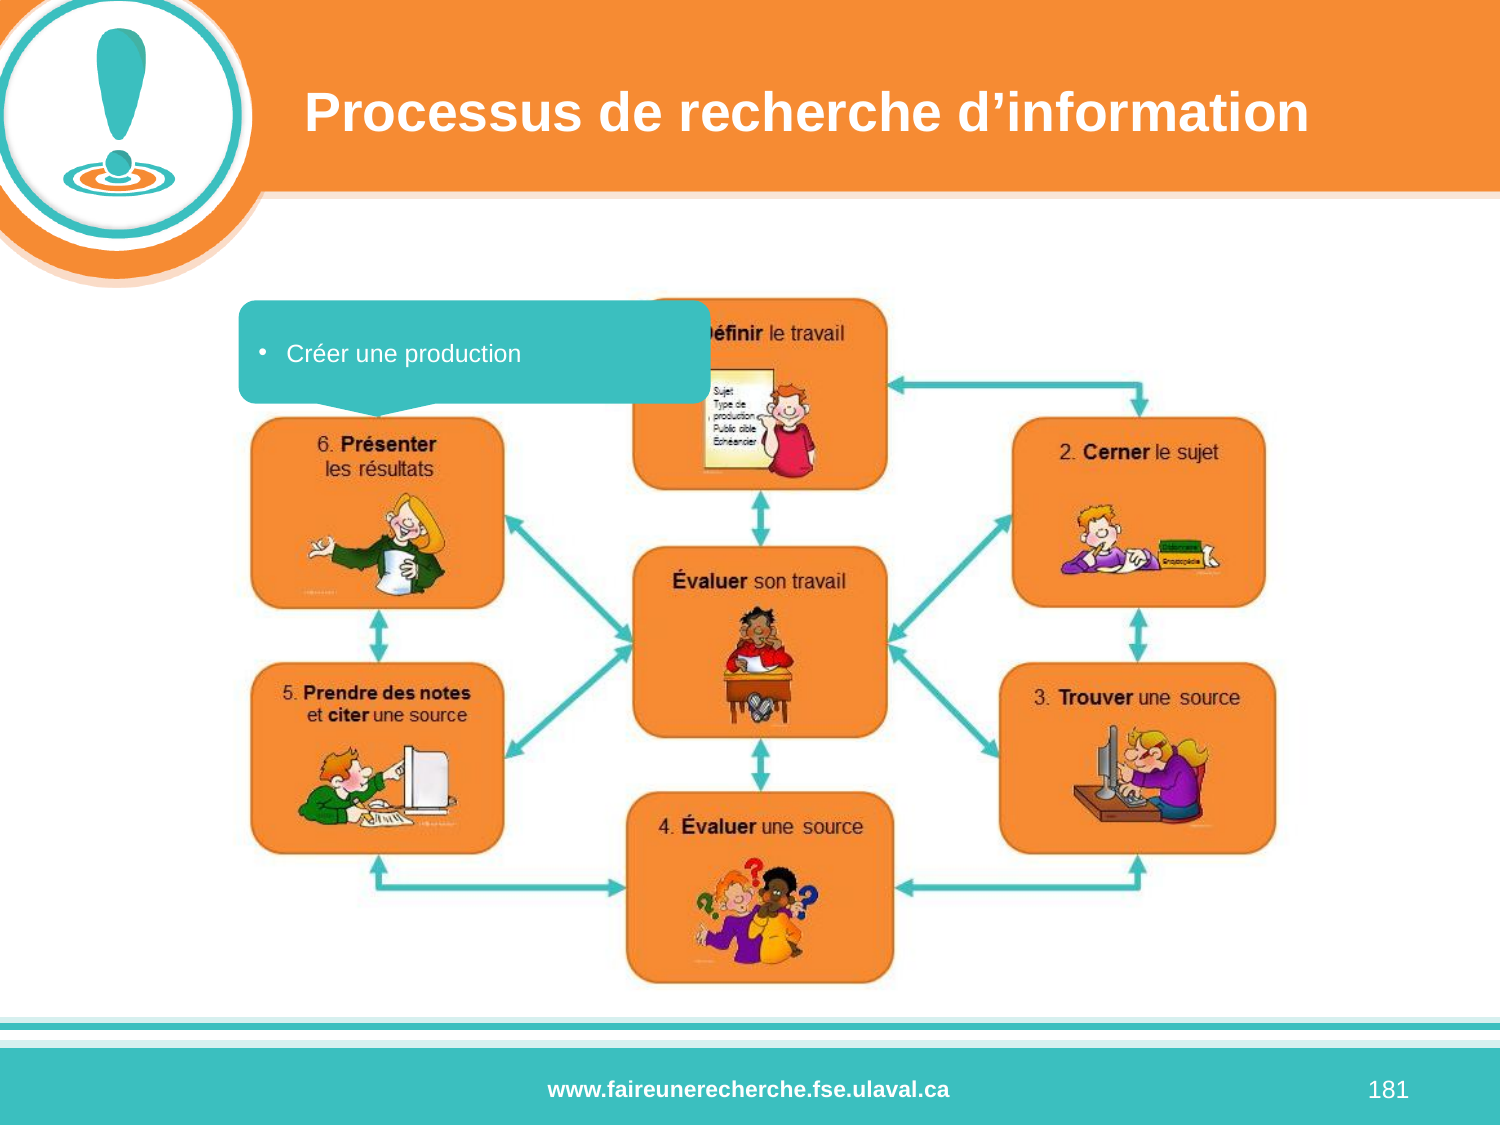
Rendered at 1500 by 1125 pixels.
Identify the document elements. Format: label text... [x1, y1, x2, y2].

picture [0, 0, 1500, 1125]
title Processus de recherche d’information [289, 45, 1425, 173]
slide_number 181 [1074, 1058, 1425, 1119]
